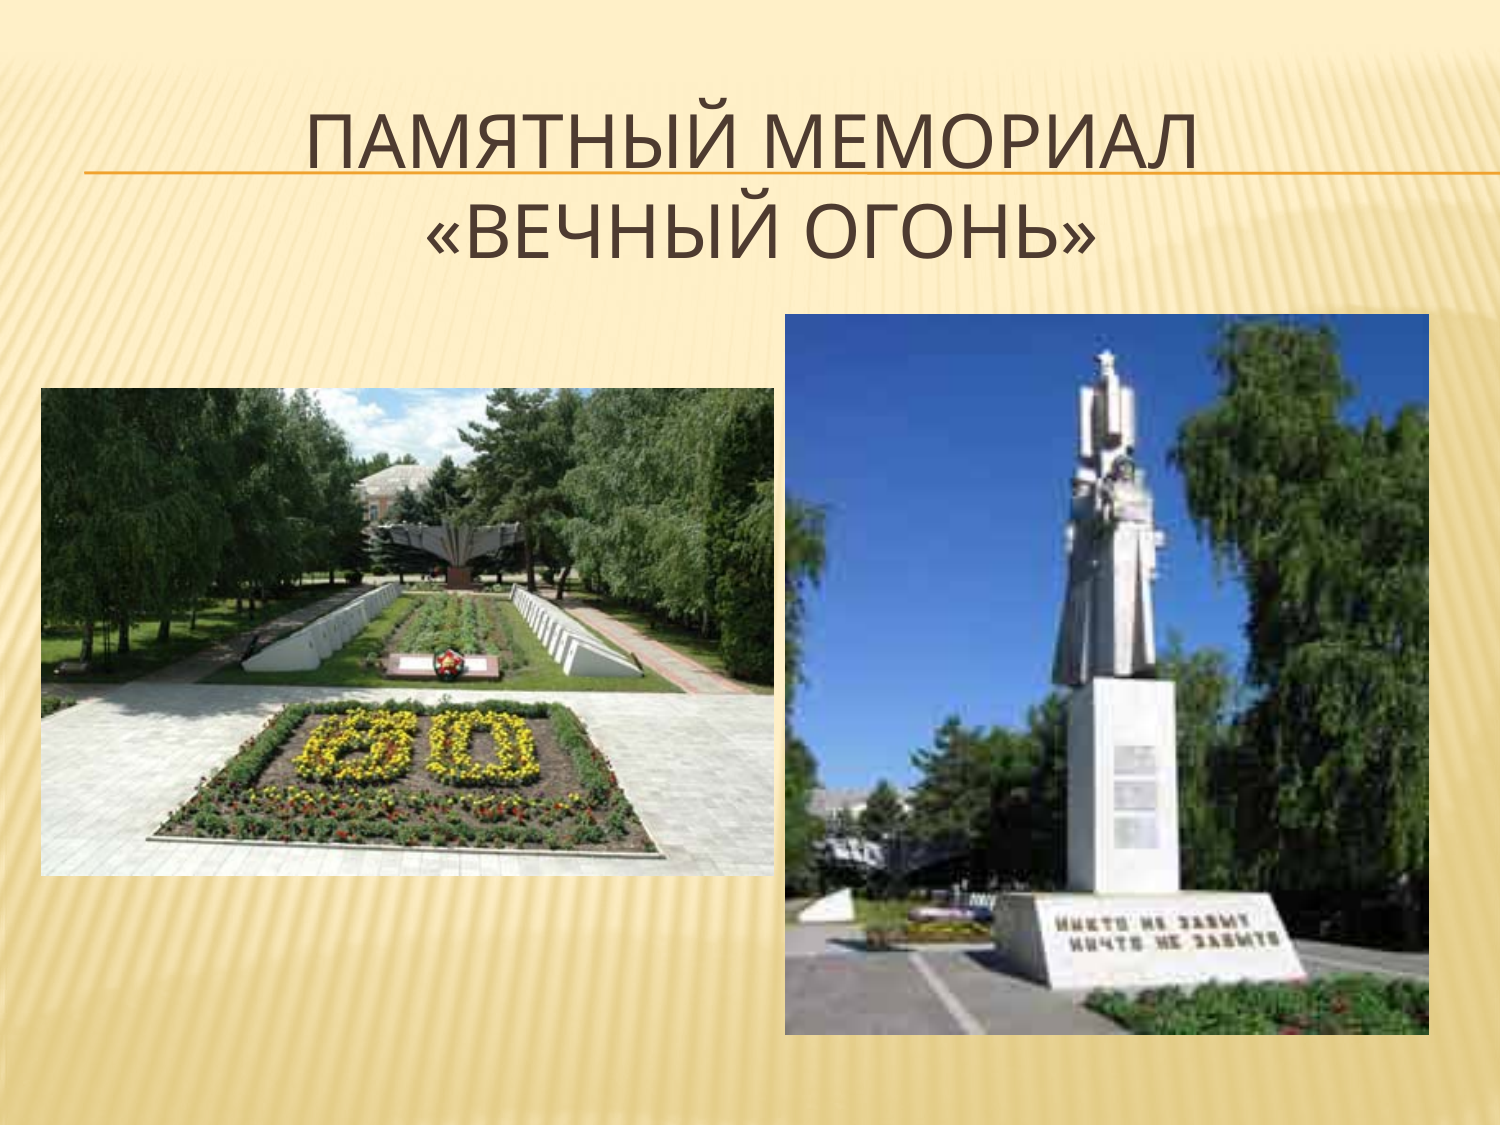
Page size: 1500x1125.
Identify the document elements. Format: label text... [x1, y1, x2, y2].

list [40, 388, 775, 876]
title Памятный мемориал «Вечный Огонь» [49, 75, 1475, 293]
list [785, 313, 1429, 1036]
